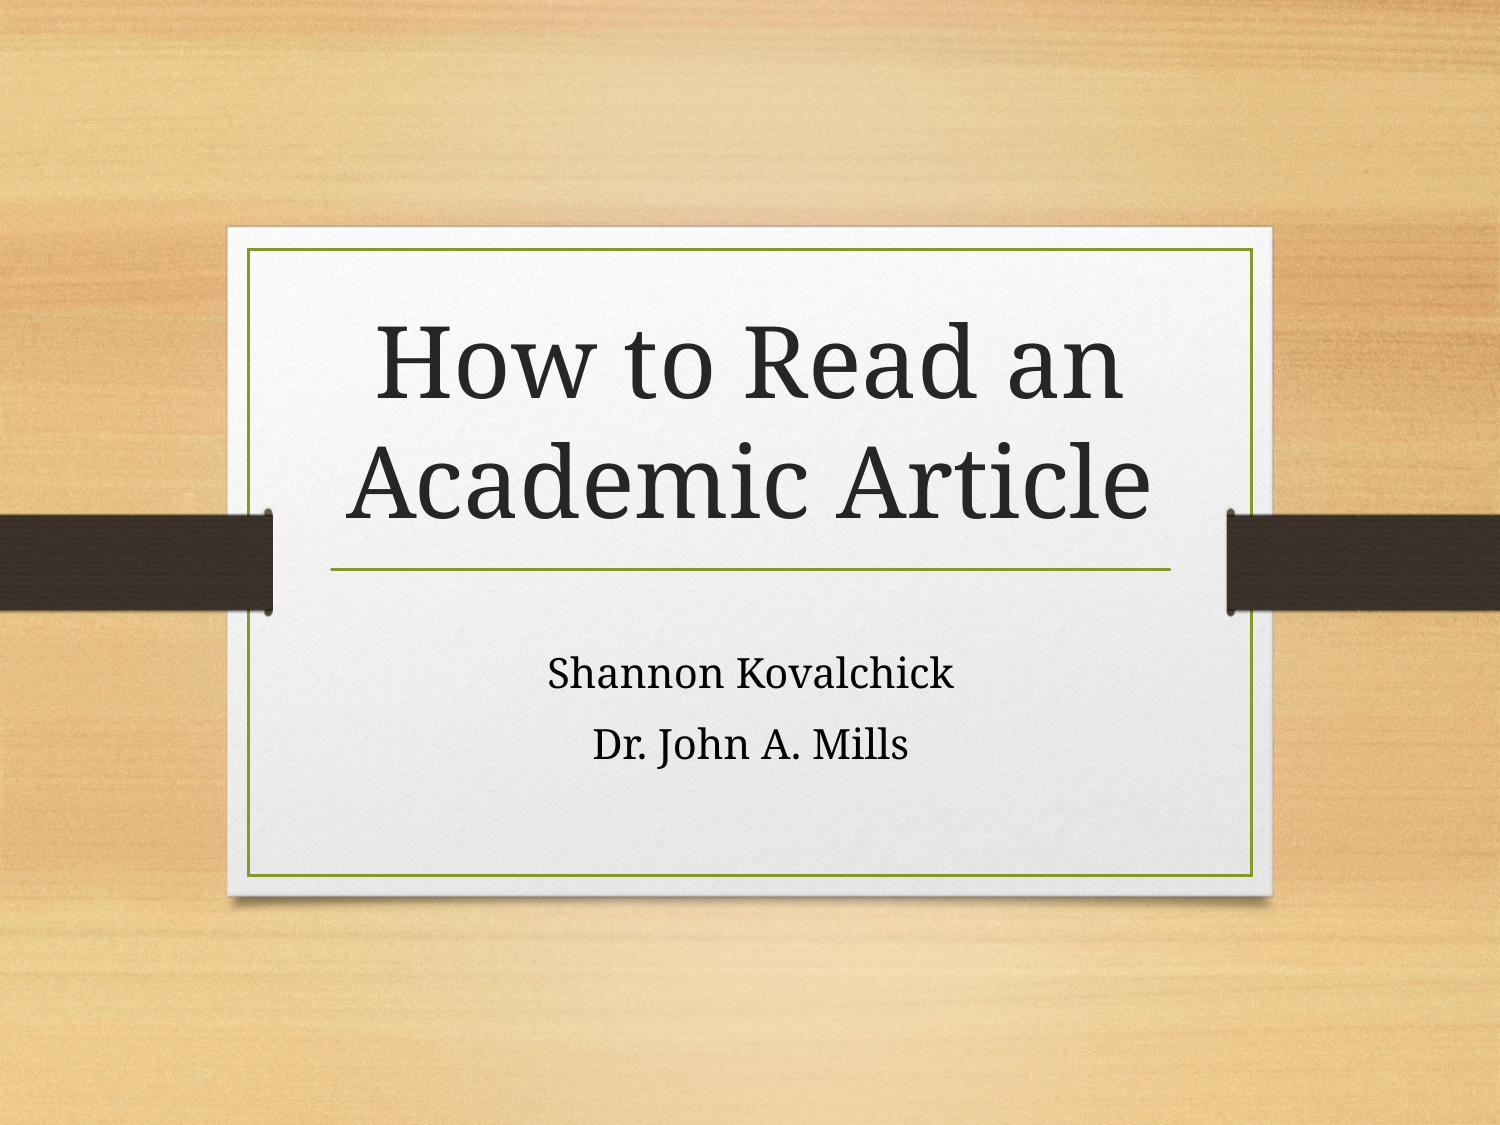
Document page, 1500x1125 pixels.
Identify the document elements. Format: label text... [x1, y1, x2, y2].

subtitle Shannon Kovalchick Dr. John A. Mills [315, 639, 1187, 817]
title How to Read an Academic Article [315, 297, 1187, 546]
picture [0, 0, 1500, 1125]
